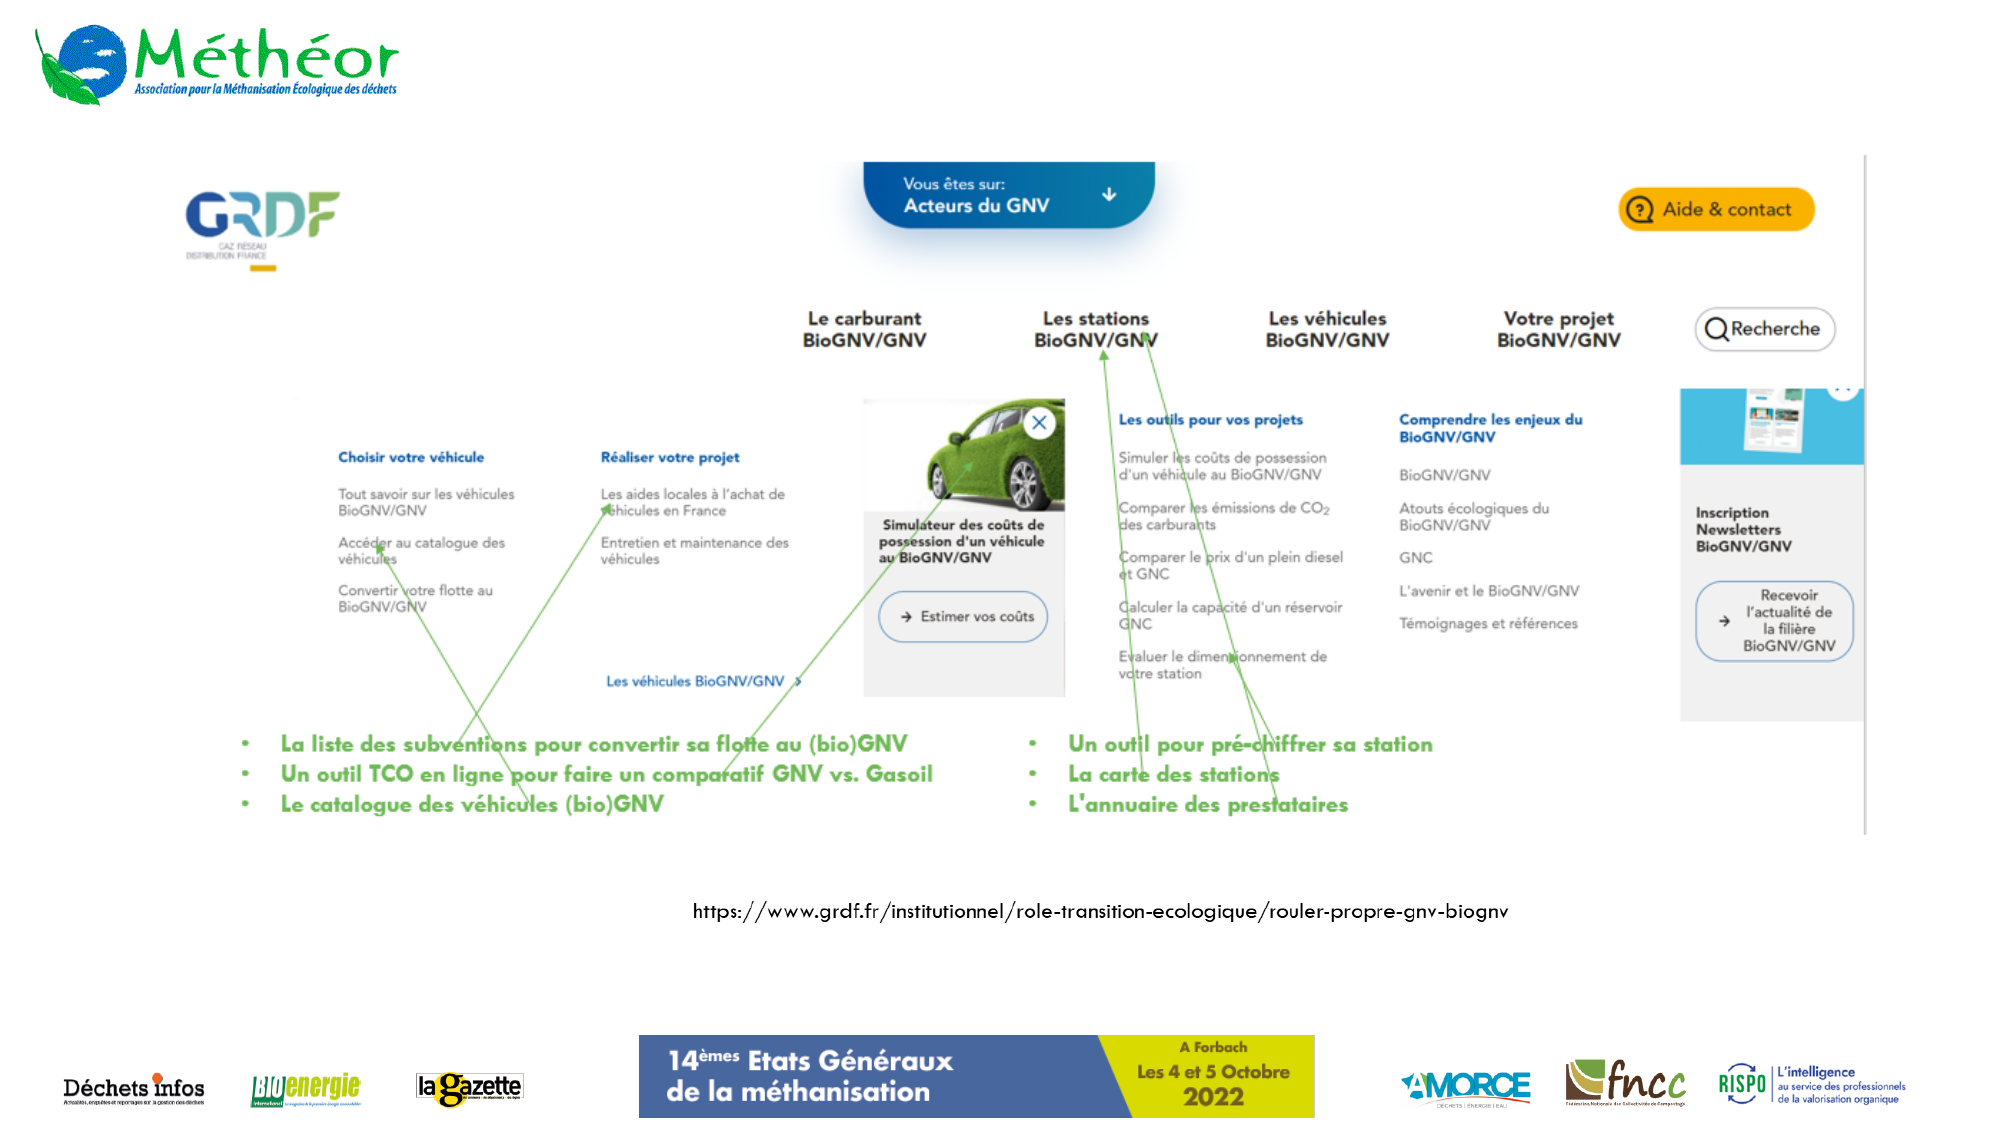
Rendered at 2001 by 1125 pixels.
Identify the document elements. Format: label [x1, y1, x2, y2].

picture [60, 1065, 527, 1112]
picture [1399, 1053, 1908, 1114]
picture [19, 10, 417, 108]
picture [577, 889, 1623, 938]
picture [168, 155, 1867, 835]
picture [639, 1035, 1315, 1118]
